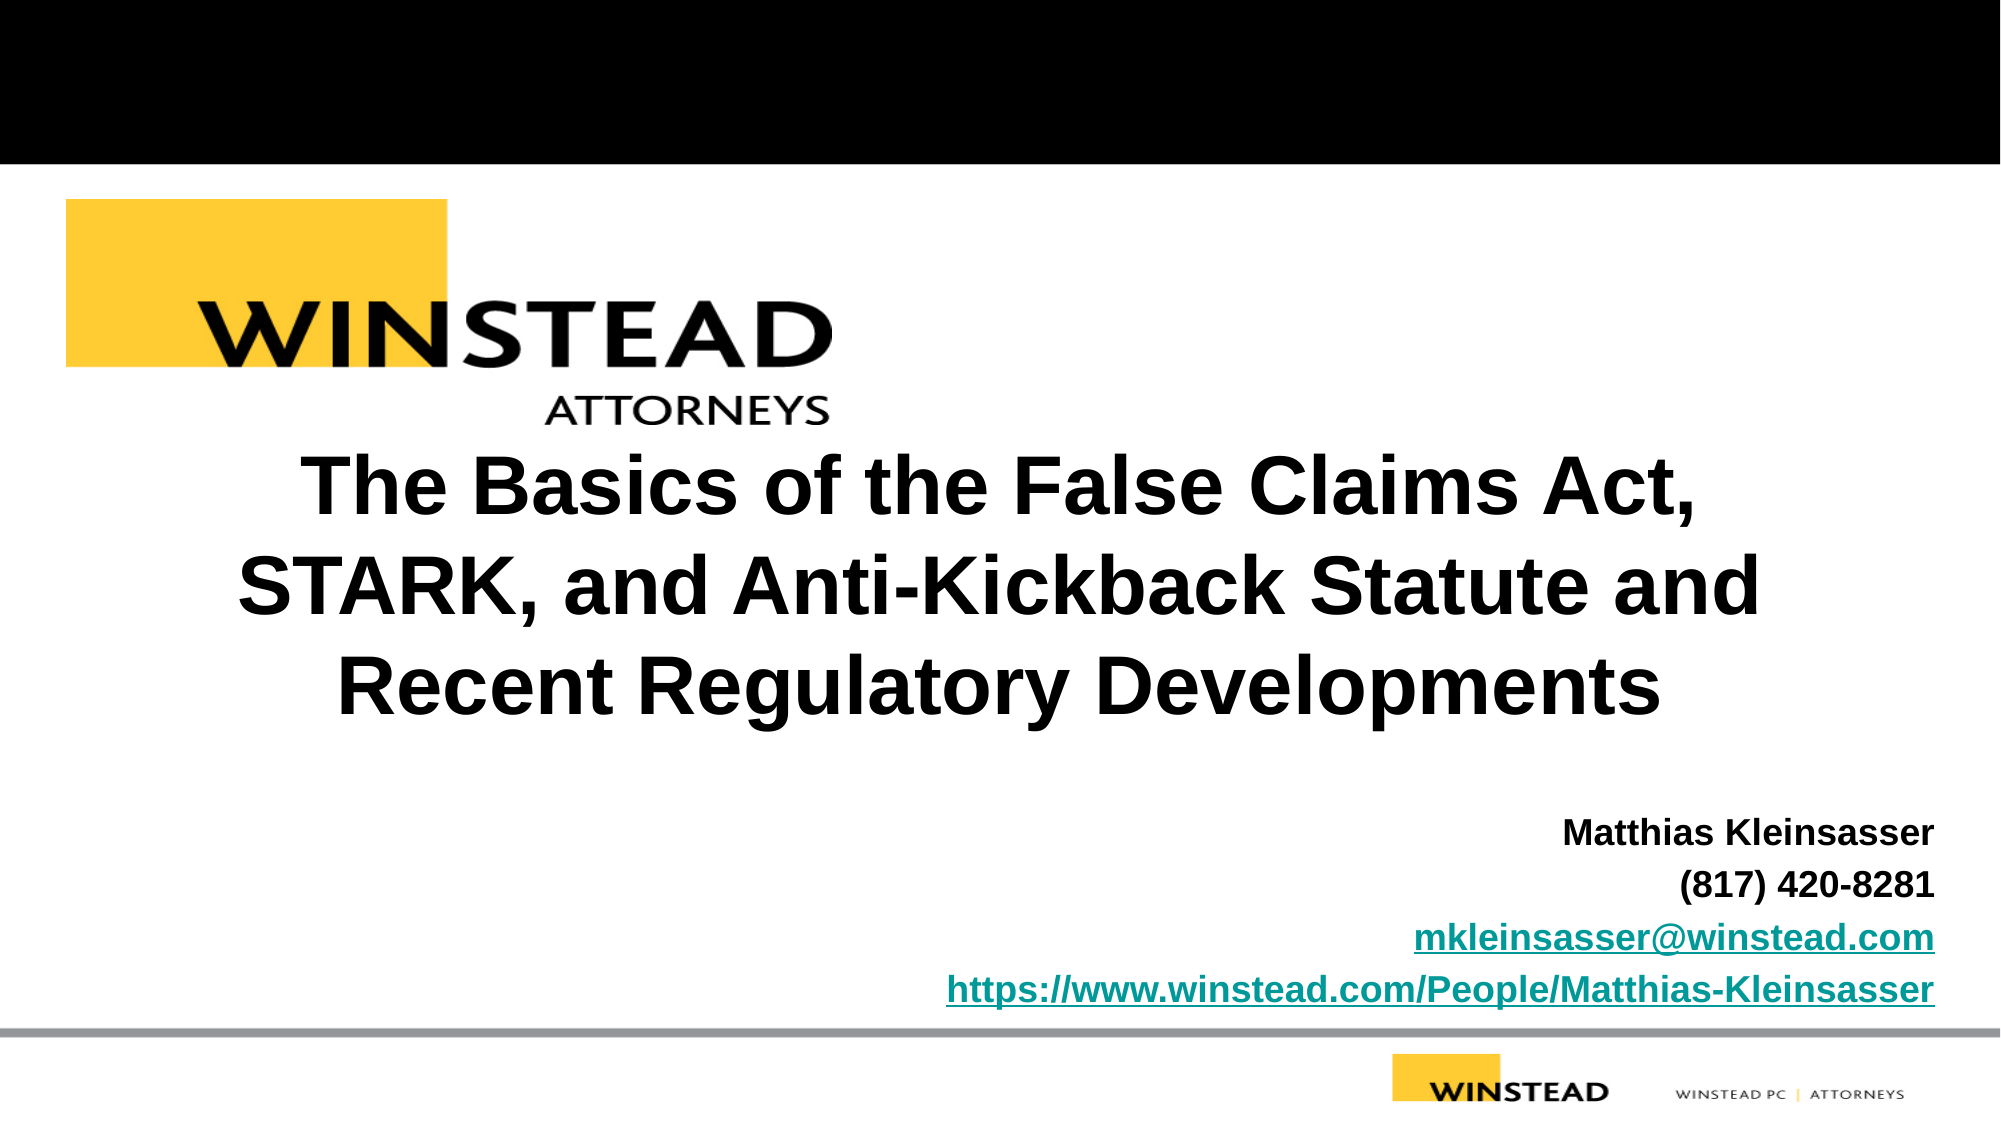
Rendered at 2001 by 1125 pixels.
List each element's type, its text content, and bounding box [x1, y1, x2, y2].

picture [0, 0, 2001, 1125]
subtitle Matthias Kleinsasser (817) 420-8281 mkleinsasser@winstead.com https://www.winstead.com/People/Matthias-Kleinsasser [549, 800, 1950, 1088]
title The Basics of the False Claims Act, STARK, and Anti-Kickback Statute and Recent Regulatory Developments [150, 487, 1850, 675]
